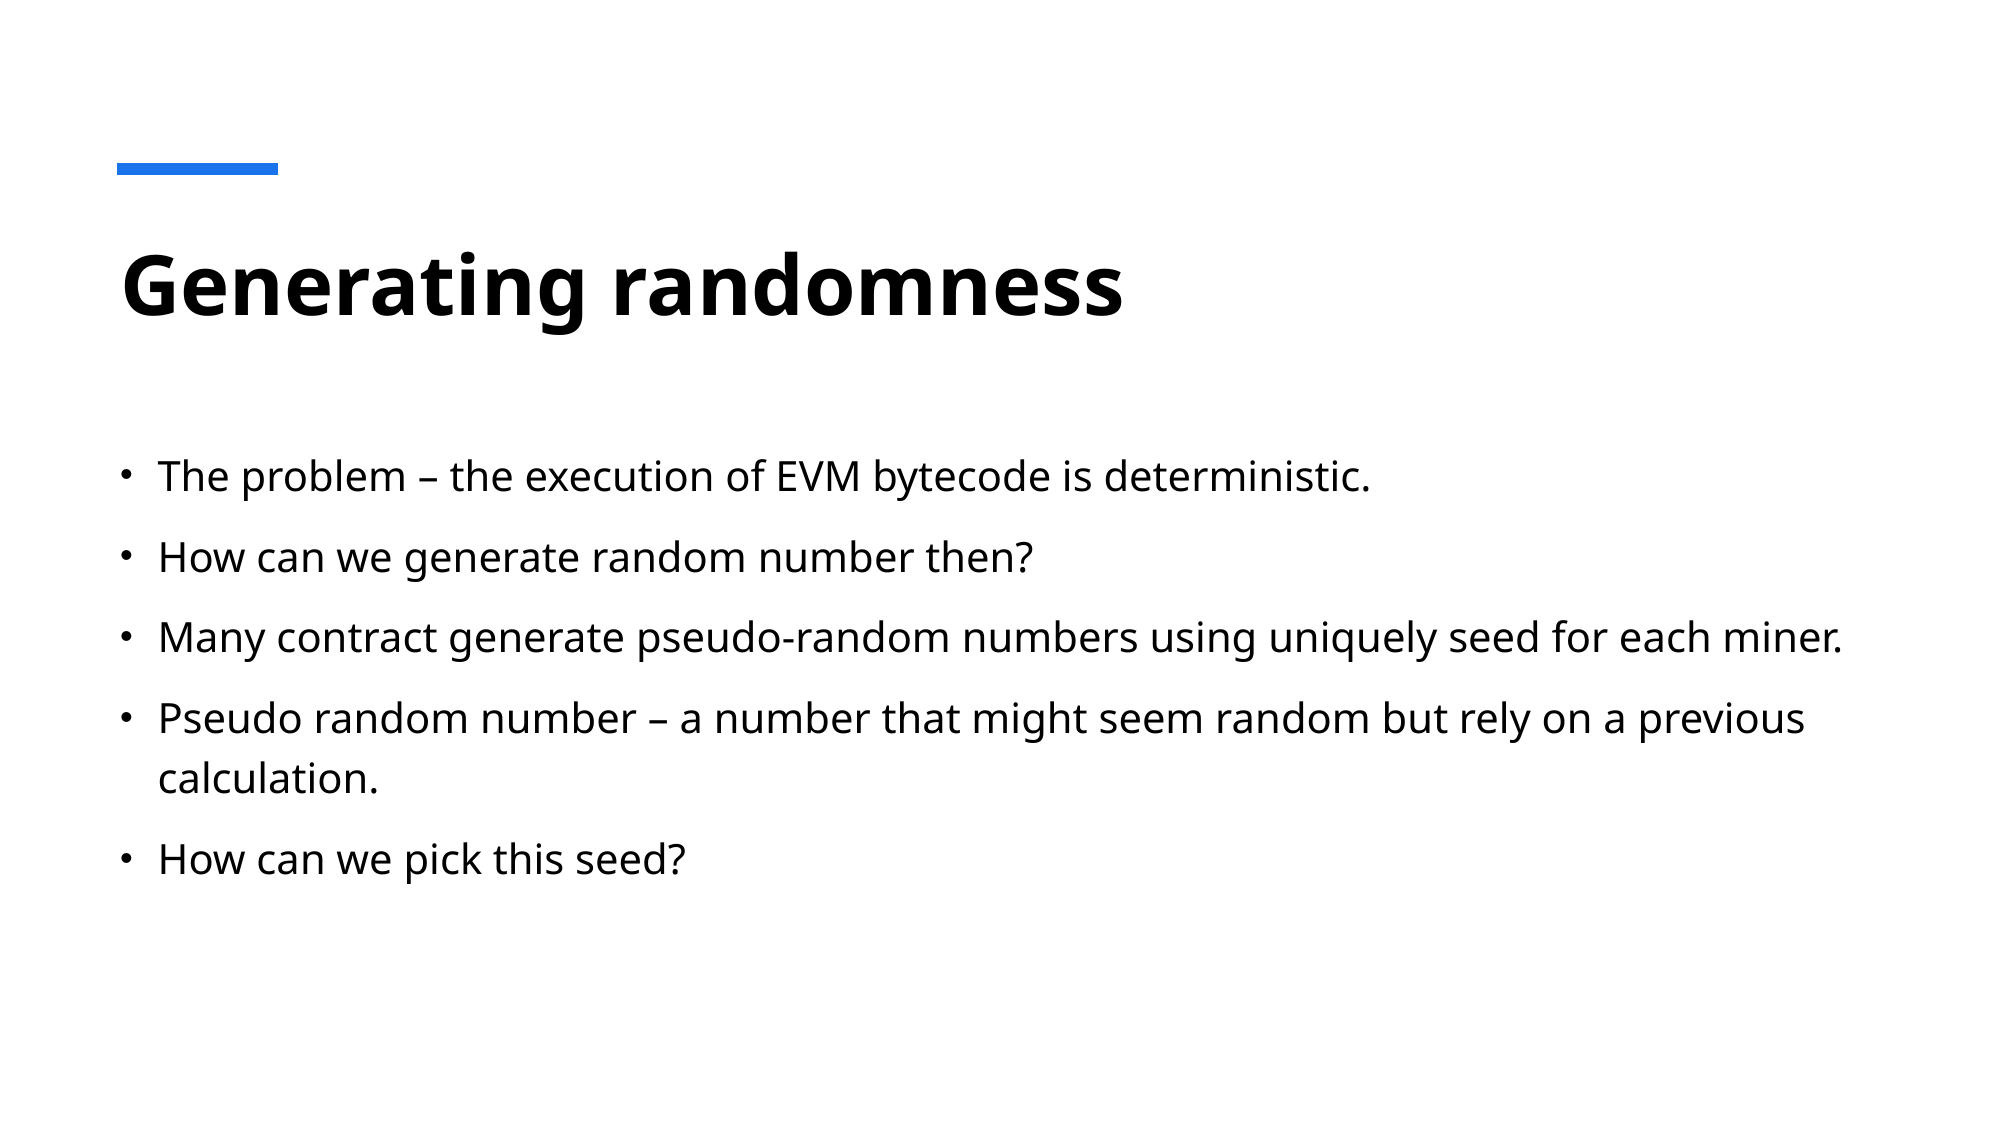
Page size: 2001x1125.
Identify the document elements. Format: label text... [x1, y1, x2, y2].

title Generating randomness [105, 224, 1892, 405]
list The problem – the execution of EVM bytecode is deterministic. How can we generate random number then? Many contract generate pseudo-random numbers using uniquely seed for each miner. Pseudo random number – a number that might seem random but rely on a previous calculation. How can we pick this seed? [105, 431, 1892, 1017]
